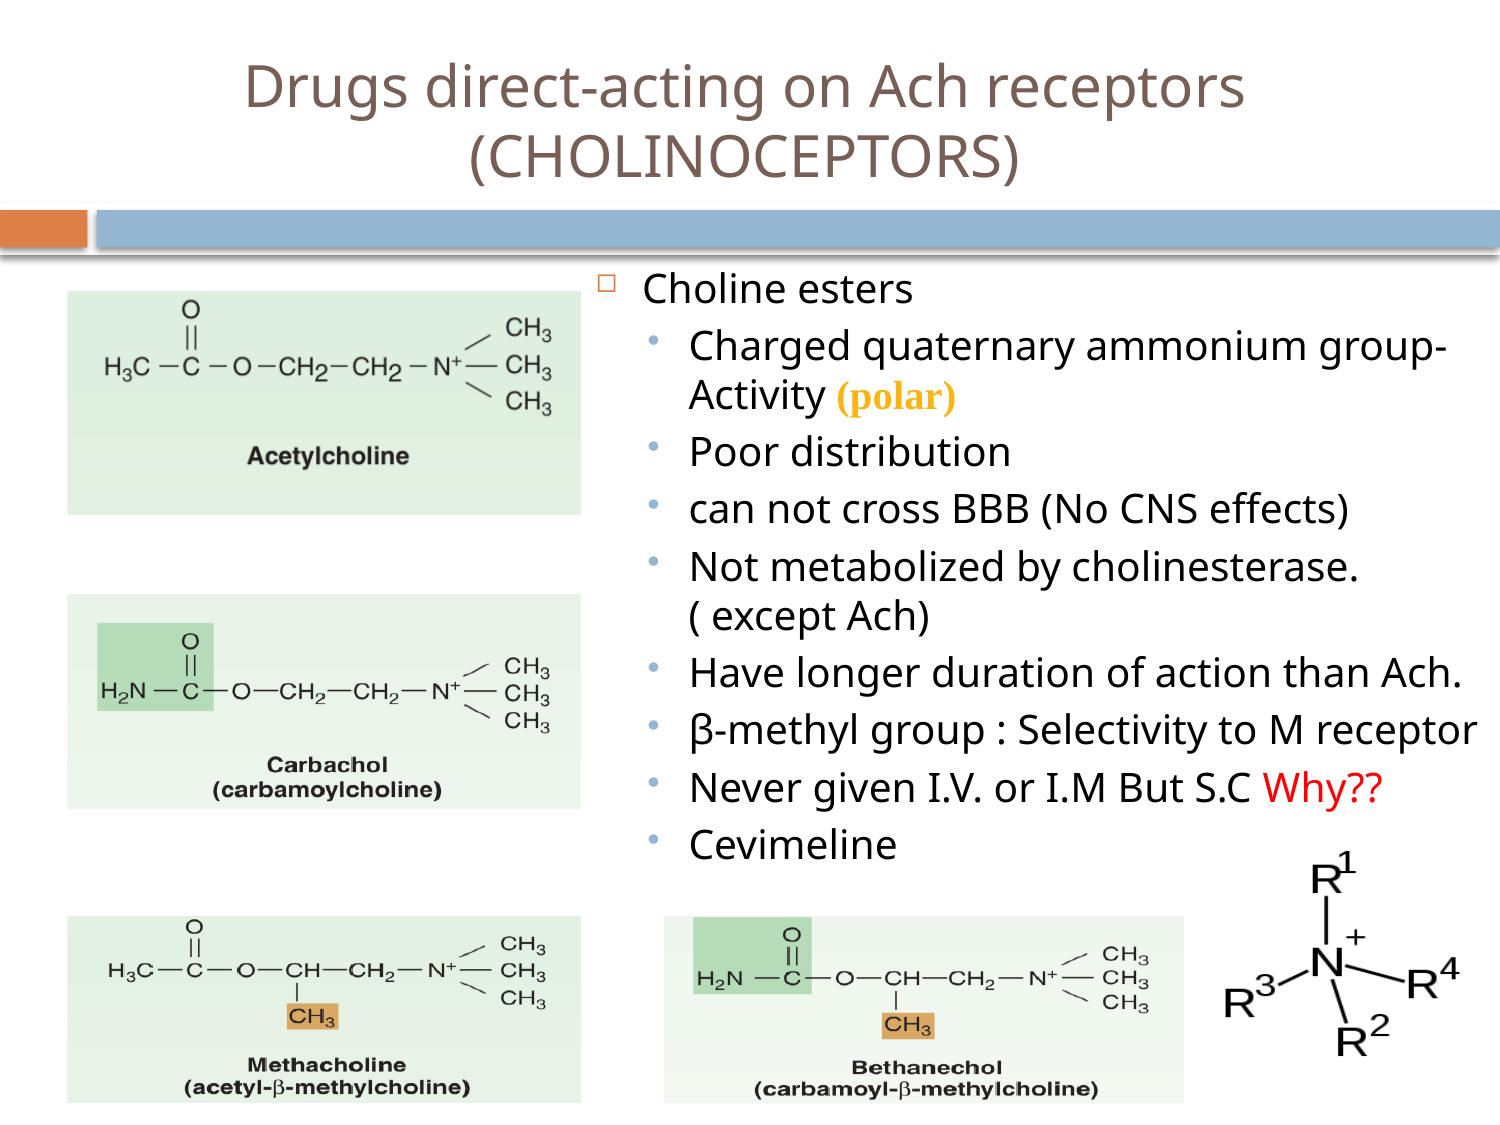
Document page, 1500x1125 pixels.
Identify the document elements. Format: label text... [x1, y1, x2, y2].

text_box Choline esters Charged quaternary ammonium group-Activity (polar) Poor distribution can not cross BBB (No CNS effects) Not metabolized by cholinesterase.( except Ach) Have longer duration of action than Ach. β-methyl group : Selectivity to M receptor Never given I.V. or I.M But S.C Why?? Cevimeline [581, 255, 1500, 917]
picture [663, 916, 1185, 1103]
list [67, 290, 582, 515]
title Drugs direct-acting on Ach receptors (CHOLINOCEPTORS) [29, 37, 1461, 200]
picture [67, 916, 582, 1103]
picture [1203, 830, 1481, 1076]
picture [67, 594, 582, 809]
